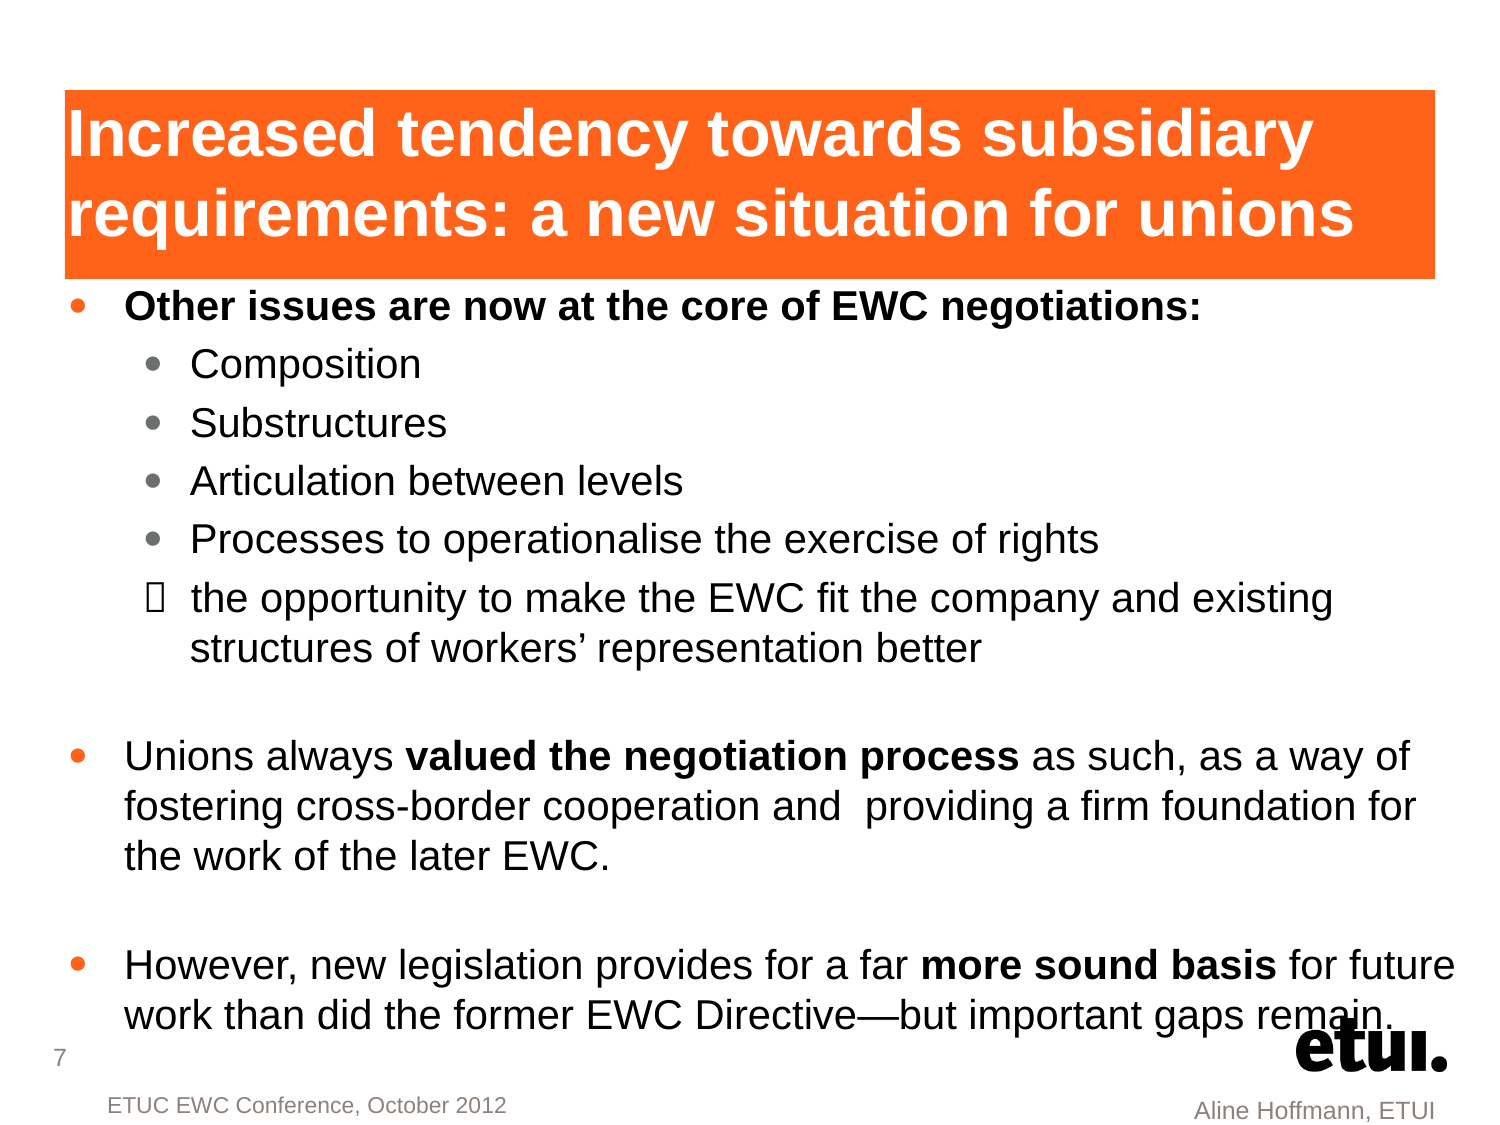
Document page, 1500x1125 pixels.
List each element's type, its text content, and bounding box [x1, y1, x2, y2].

slide_number Aline Hoffmann, ETUI [1187, 1071, 1444, 1125]
list Other issues are now at the core of EWC negotiations: Composition Substructures Articulation between levels Processes to operationalise the exercise of rights  the opportunity to make the EWC fit the company and existing structures of workers’ representation better Unions always valued the negotiation process as such, as a way of fostering cross-border cooperation and providing a firm foundation for the work of the later EWC. However, new legislation provides for a far more sound basis for future work than did the former EWC Directive—but important gaps remain. [64, 278, 1465, 1071]
slide_number 7 [53, 1018, 113, 1072]
footer ETUC EWC Conference, October 2012 [30, 1082, 584, 1118]
title Increased tendency towards subsidiary requirements: a new situation for unions [64, 90, 1436, 278]
